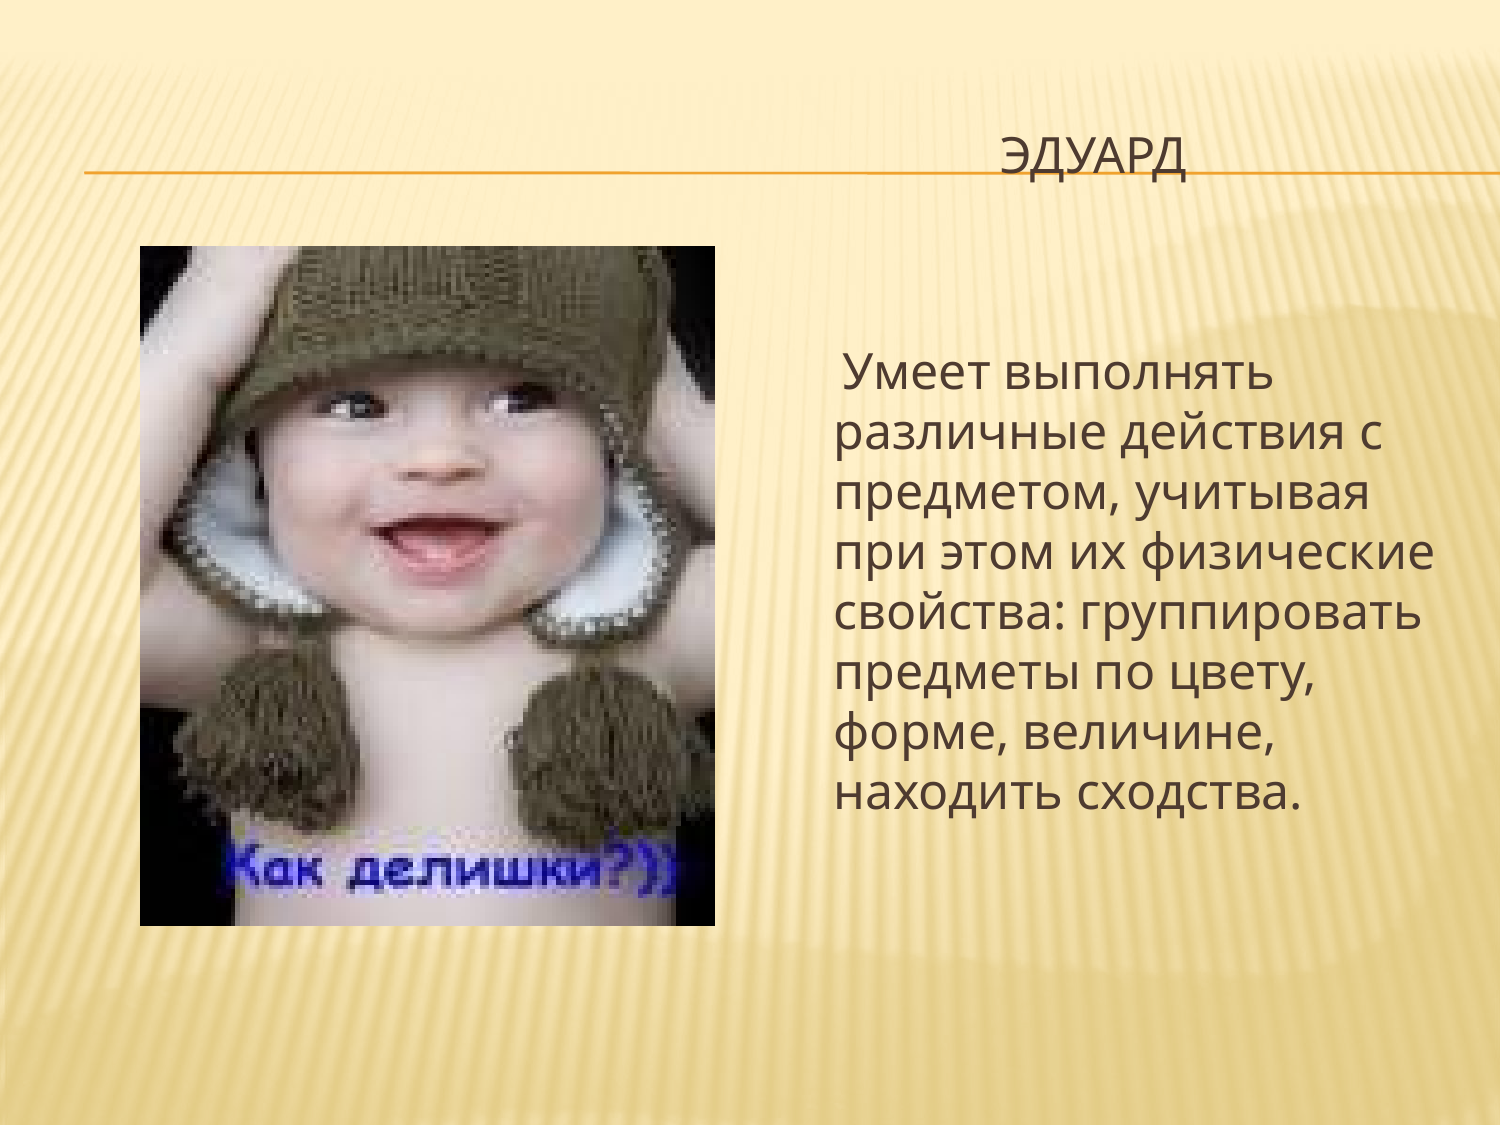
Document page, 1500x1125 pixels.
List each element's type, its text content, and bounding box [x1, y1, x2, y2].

list Умеет выполнять различные действия с предметом, учитывая при этом их физические свойства: группировать предметы по цвету, форме, величине, находить сходства. [762, 262, 1475, 1038]
title ЭДУАРД [49, 75, 1475, 213]
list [140, 245, 716, 927]
